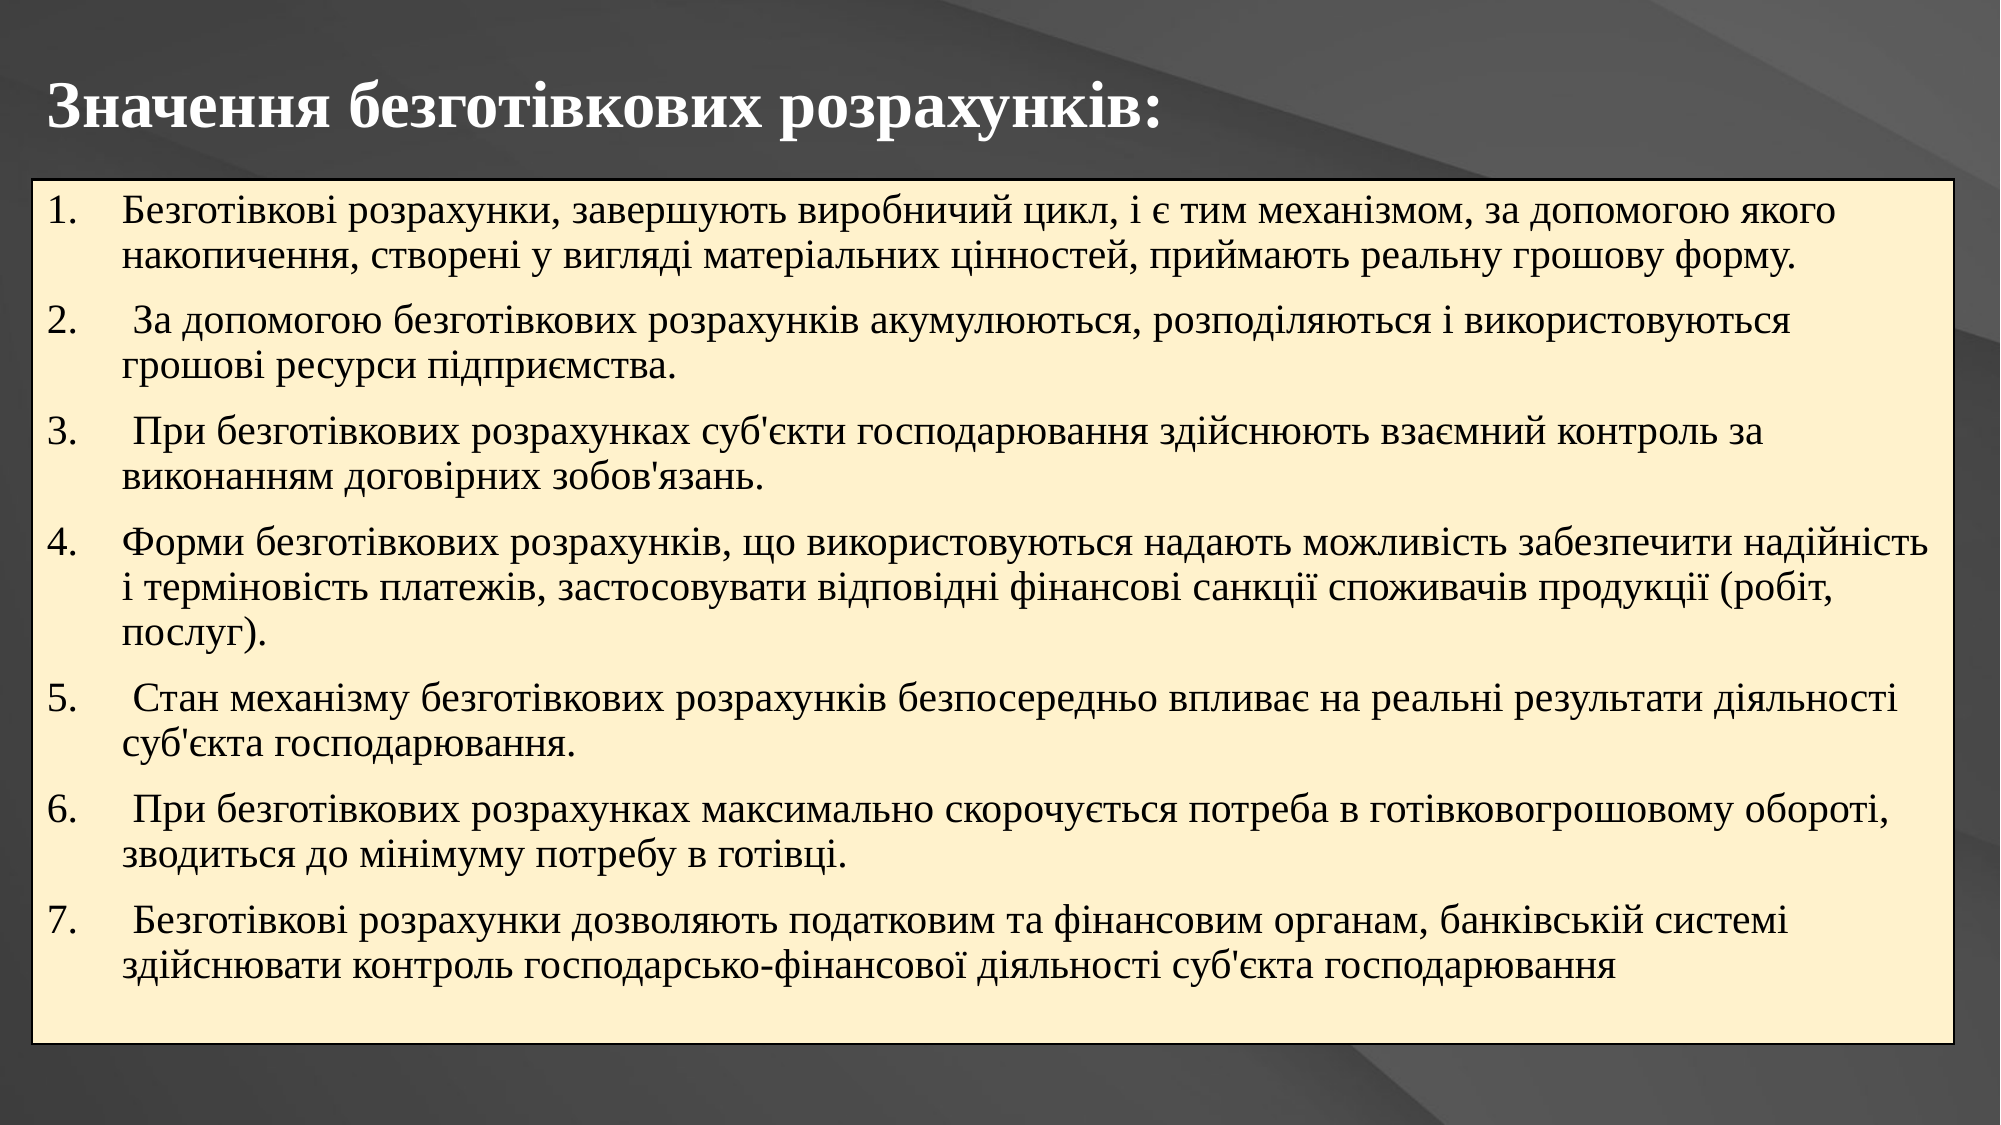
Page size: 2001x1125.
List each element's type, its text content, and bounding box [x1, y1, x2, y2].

list Безготівкові розрахунки, завершують виробничий цикл, і є тим механізмом, за допомогою якого накопичення, створені у вигляді матеріальних цінностей, приймають реальну грошову форму. За допомогою безготівкових розрахунків акумулюються, розподіляються і використовуються грошові ресурси підприємства. При безготівкових розрахунках суб'єкти господарювання здійснюють взаємний контроль за виконанням договірних зобов'язань. Форми безготівкових розрахунків, що використовуються надають можливість забезпечити надійність і терміновість платежів, застосовувати відповідні фінансові санкції споживачів продукції (робіт, послуг). Стан механізму безготівкових розрахунків безпосередньо впливає на реальні результати діяльності суб'єкта господарювання. При безготівкових розрахунках максимально скорочується потреба в готівковогрошовому обороті, зводиться до мінімуму потребу в готівці. Безготівкові розрахунки дозволяють податковим та фінансовим органам, банківській системі здійснювати контроль господарсько-фінансової діяльності суб'єкта господарювання [31, 179, 1955, 1099]
title Значення безготівкових розрахунків: [31, 51, 1757, 161]
